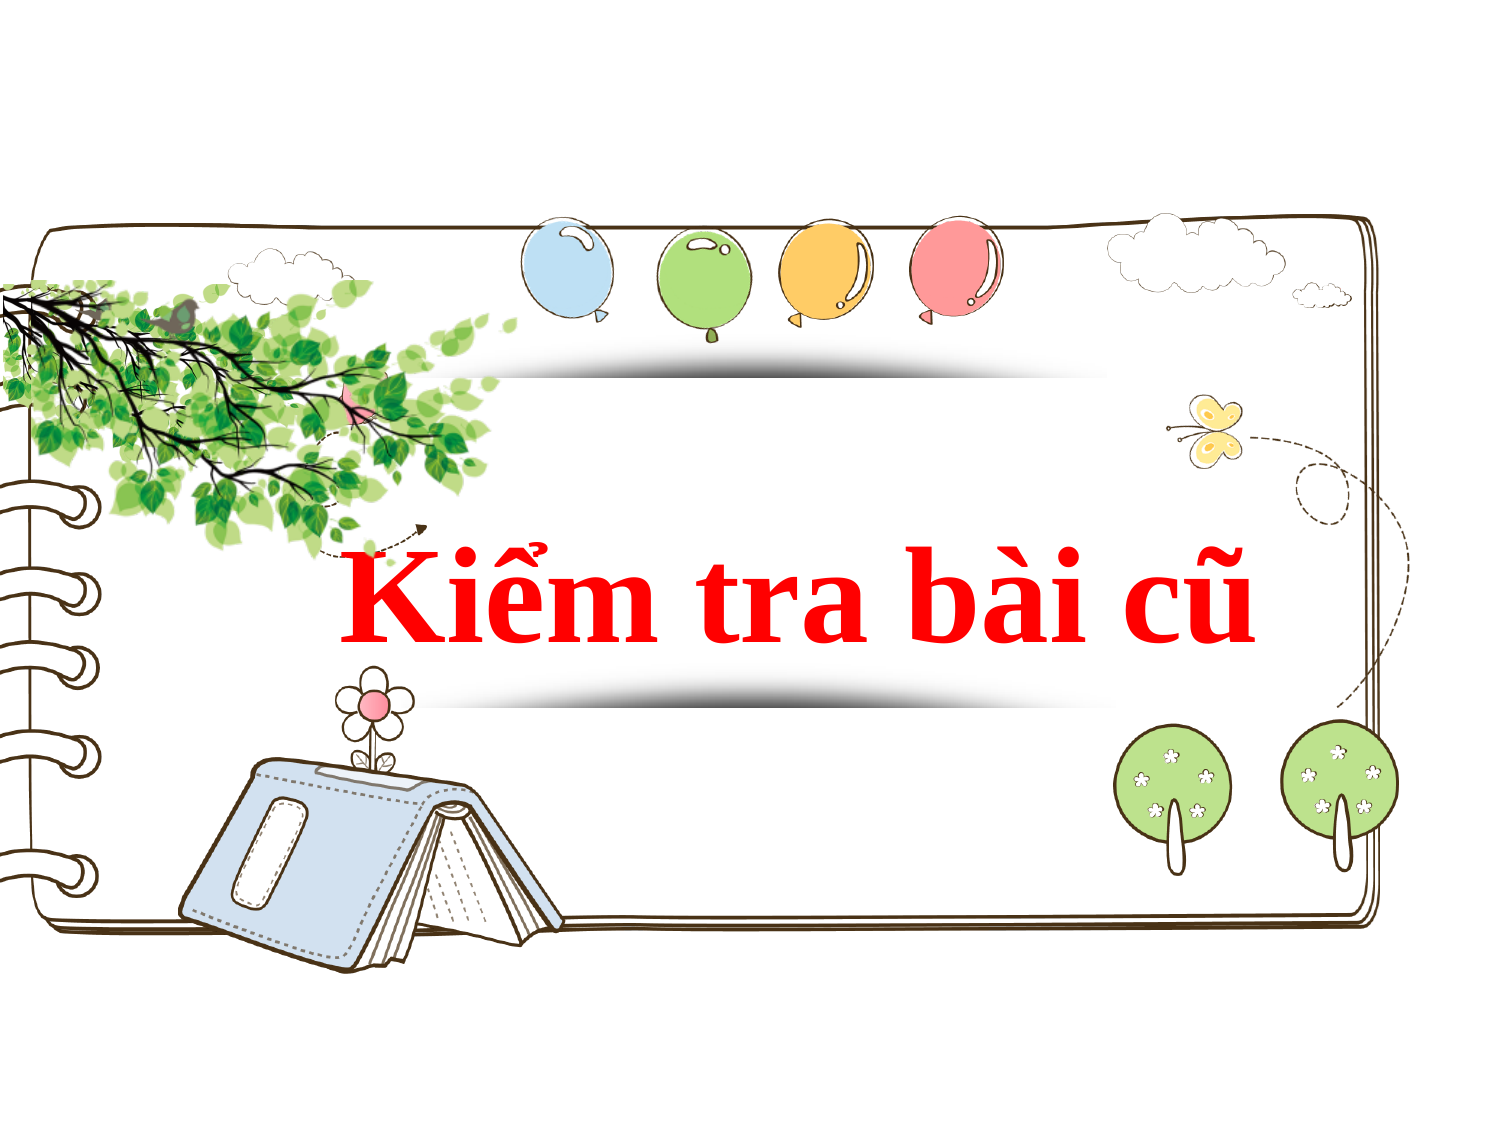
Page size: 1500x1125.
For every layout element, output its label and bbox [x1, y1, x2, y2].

picture [778, 218, 874, 328]
picture [1113, 719, 1399, 876]
picture [1153, 377, 1465, 712]
picture [1105, 209, 1378, 309]
text_box [0, 213, 1381, 938]
picture [178, 663, 1116, 975]
picture [3, 208, 1108, 607]
picture [909, 215, 1005, 326]
